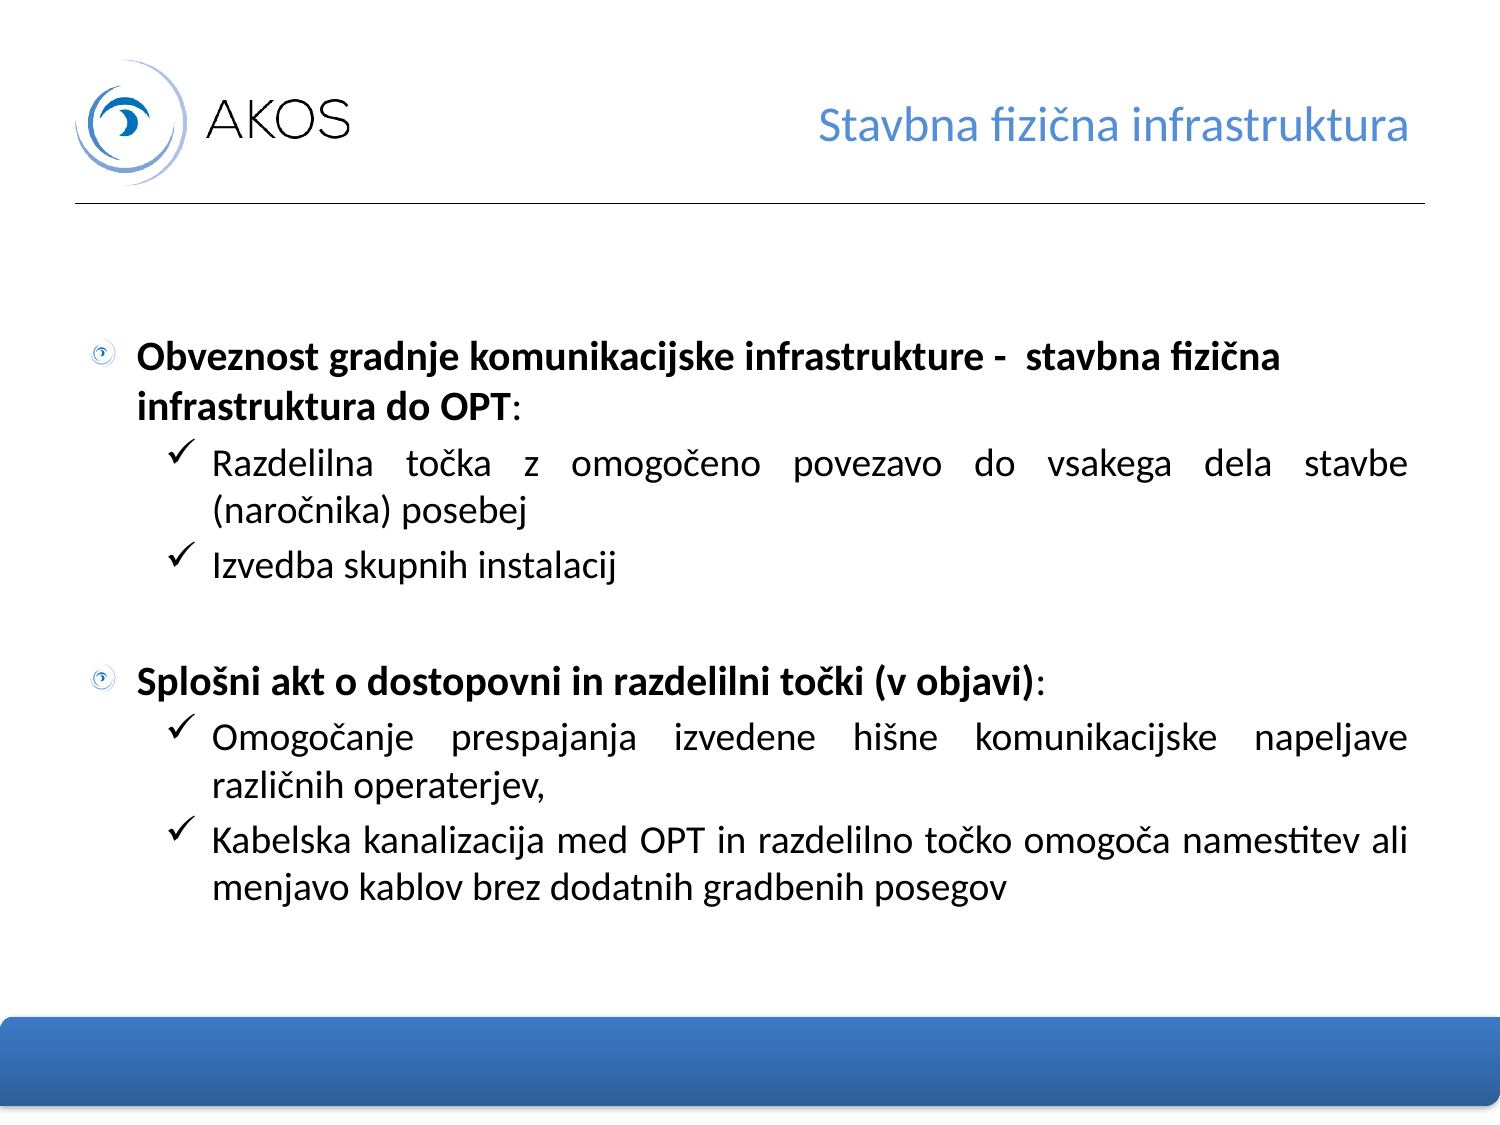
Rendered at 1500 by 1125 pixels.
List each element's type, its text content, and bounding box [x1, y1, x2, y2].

title Stavbna fizična infrastruktura [383, 57, 1425, 186]
picture [90, 663, 116, 693]
picture [75, 59, 352, 186]
list Obveznost gradnje komunikacijske infrastrukture - stavbna fizična infrastruktura do OPT: Razdelilna točka z omogočeno povezavo do vsakega dela stavbe (naročnika) posebej Izvedba skupnih instalacij Splošni akt o dostopovni in razdelilni točki (v objavi): Omogočanje prespajanja izvedene hišne komunikacijske napeljave različnih operaterjev, Kabelska kanalizacija med OPT in razdelilno točko omogoča namestitev ali menjavo kablov brez dodatnih gradbenih posegov [75, 262, 1425, 1005]
picture [90, 338, 116, 368]
